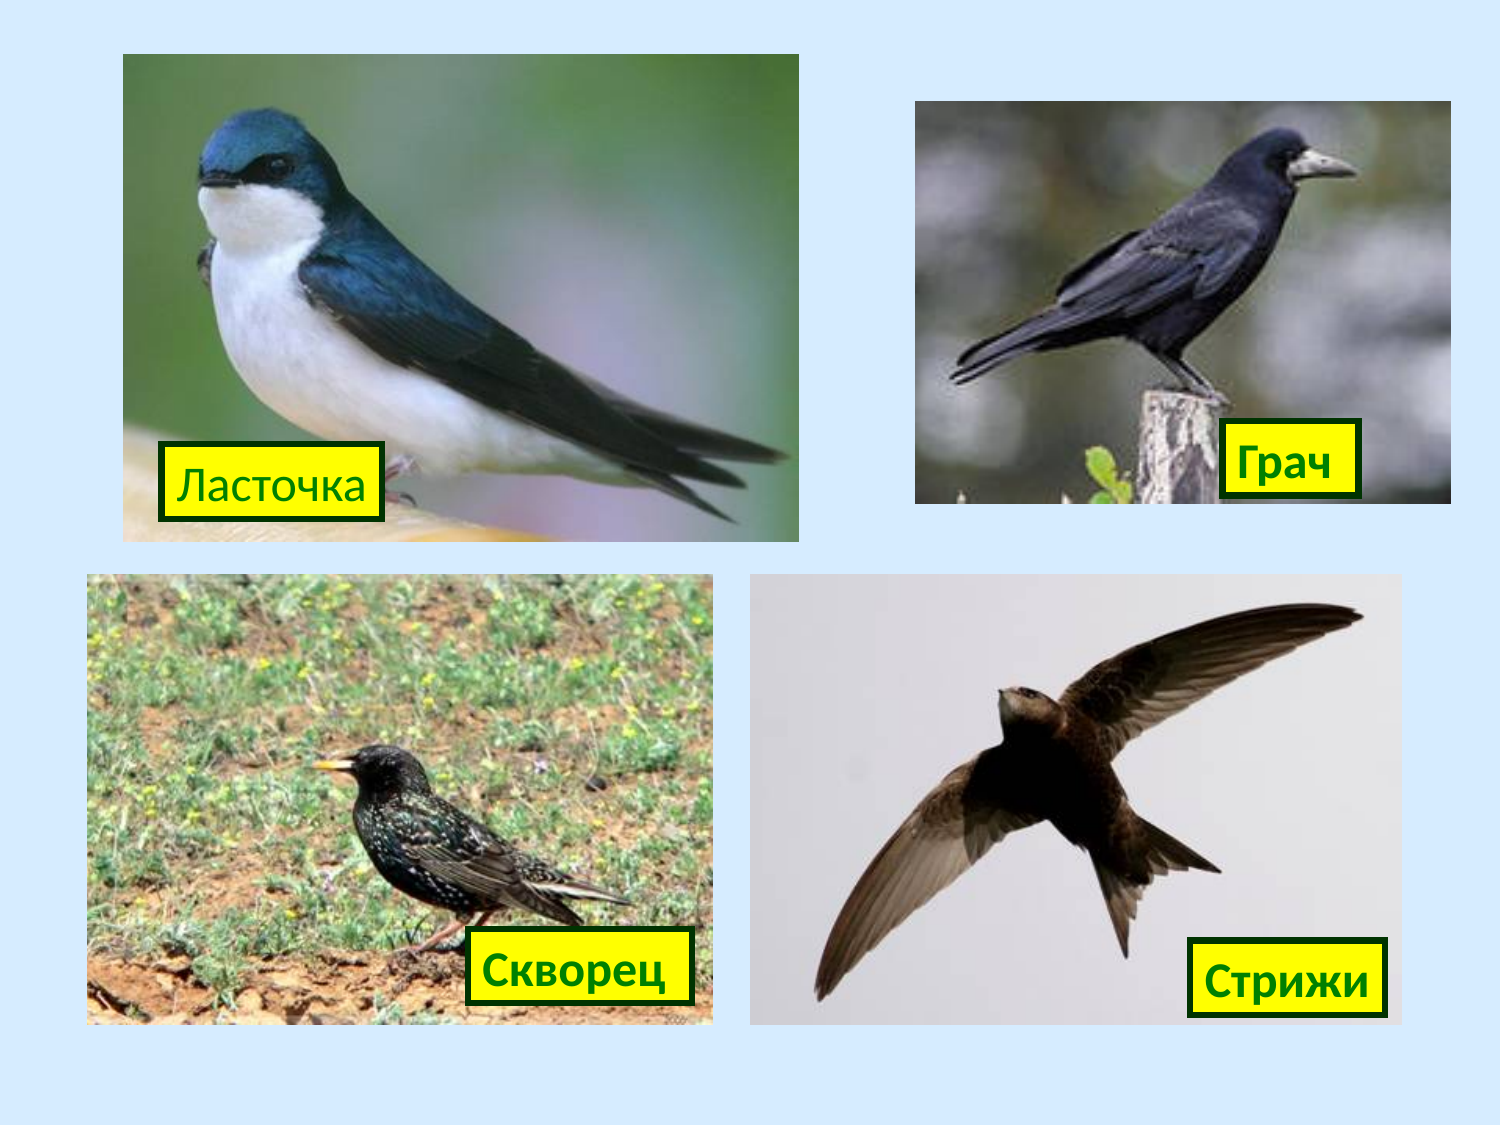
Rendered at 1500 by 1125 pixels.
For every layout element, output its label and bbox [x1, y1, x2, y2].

list [87, 574, 713, 1026]
list [123, 54, 800, 543]
list [749, 574, 1402, 1026]
picture [915, 101, 1452, 504]
